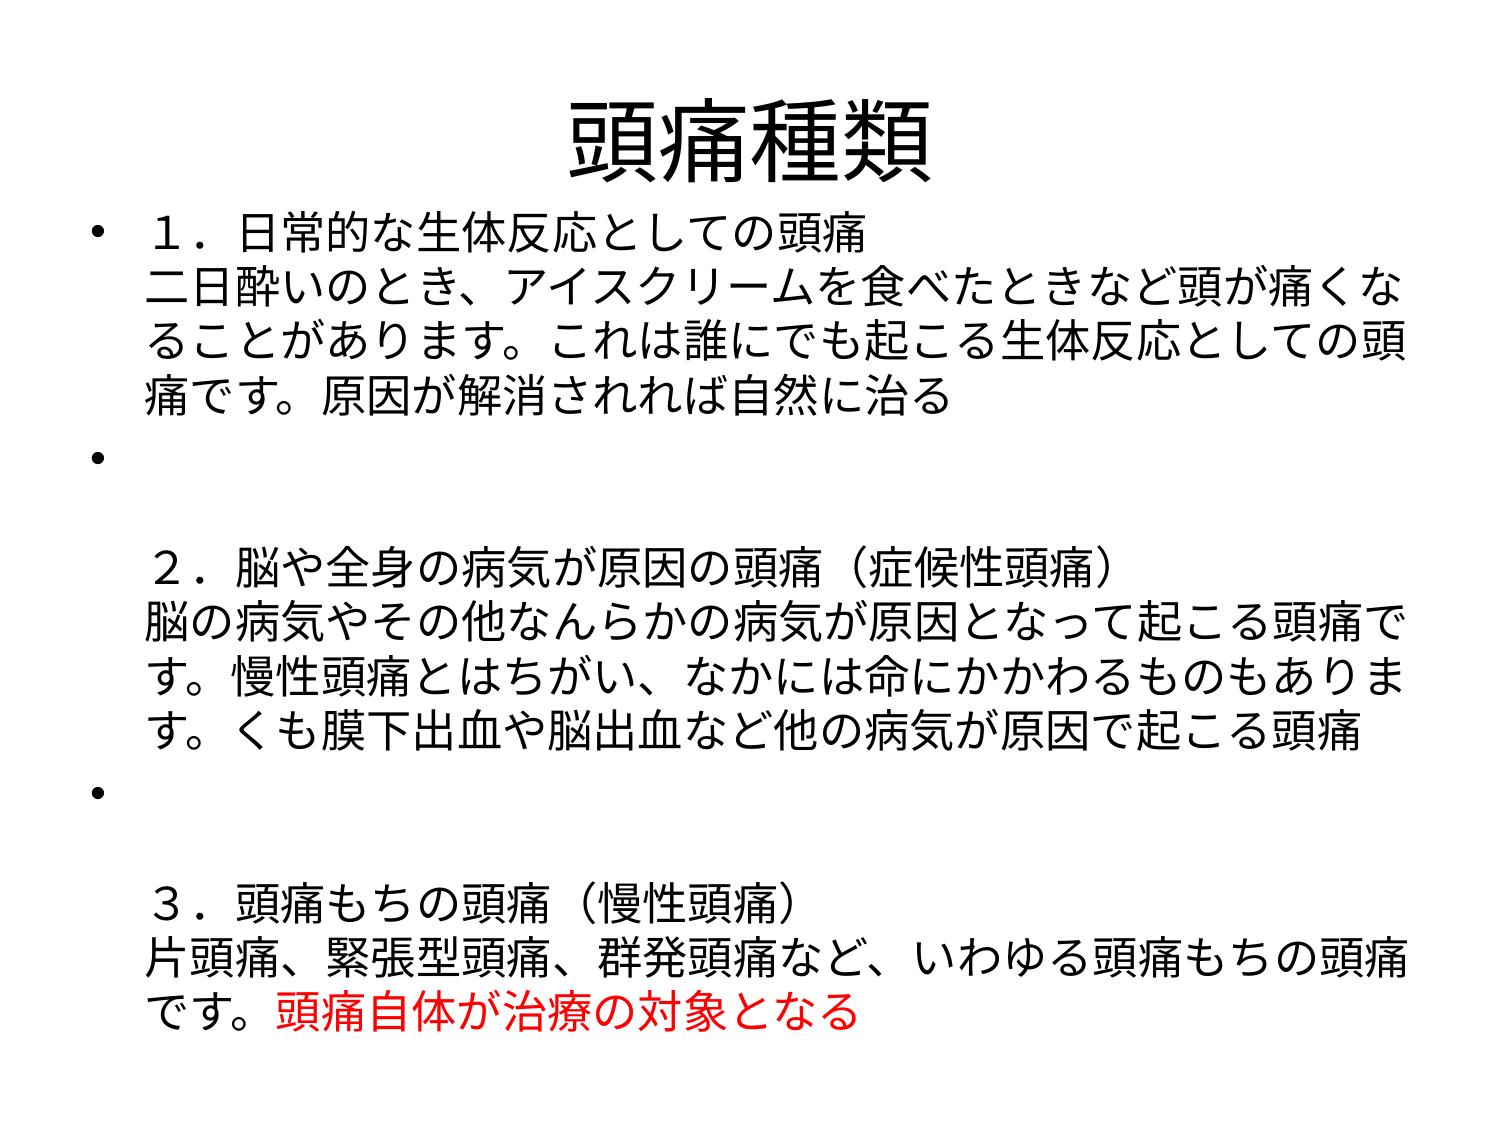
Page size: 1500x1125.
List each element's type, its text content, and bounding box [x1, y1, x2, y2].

list １．日常的な生体反応としての頭痛 二日酔いのとき、アイスクリームを食べたときなど頭が痛くなることがあります。これは誰にでも起こる生体反応としての頭痛です。原因が解消されれば自然に治る ２．脳や全身の病気が原因の頭痛（症候性頭痛） 脳の病気やその他なんらかの病気が原因となって起こる頭痛です。慢性頭痛とはちがい、なかには命にかかわるものもあります。くも膜下出血や脳出血など他の病気が原因で起こる頭痛 ３．頭痛もちの頭痛（慢性頭痛） 片頭痛、緊張型頭痛、群発頭痛など、いわゆる頭痛もちの頭痛です。頭痛自体が治療の対象となる [75, 196, 1425, 1083]
title 頭痛種類 [75, 45, 1425, 196]
